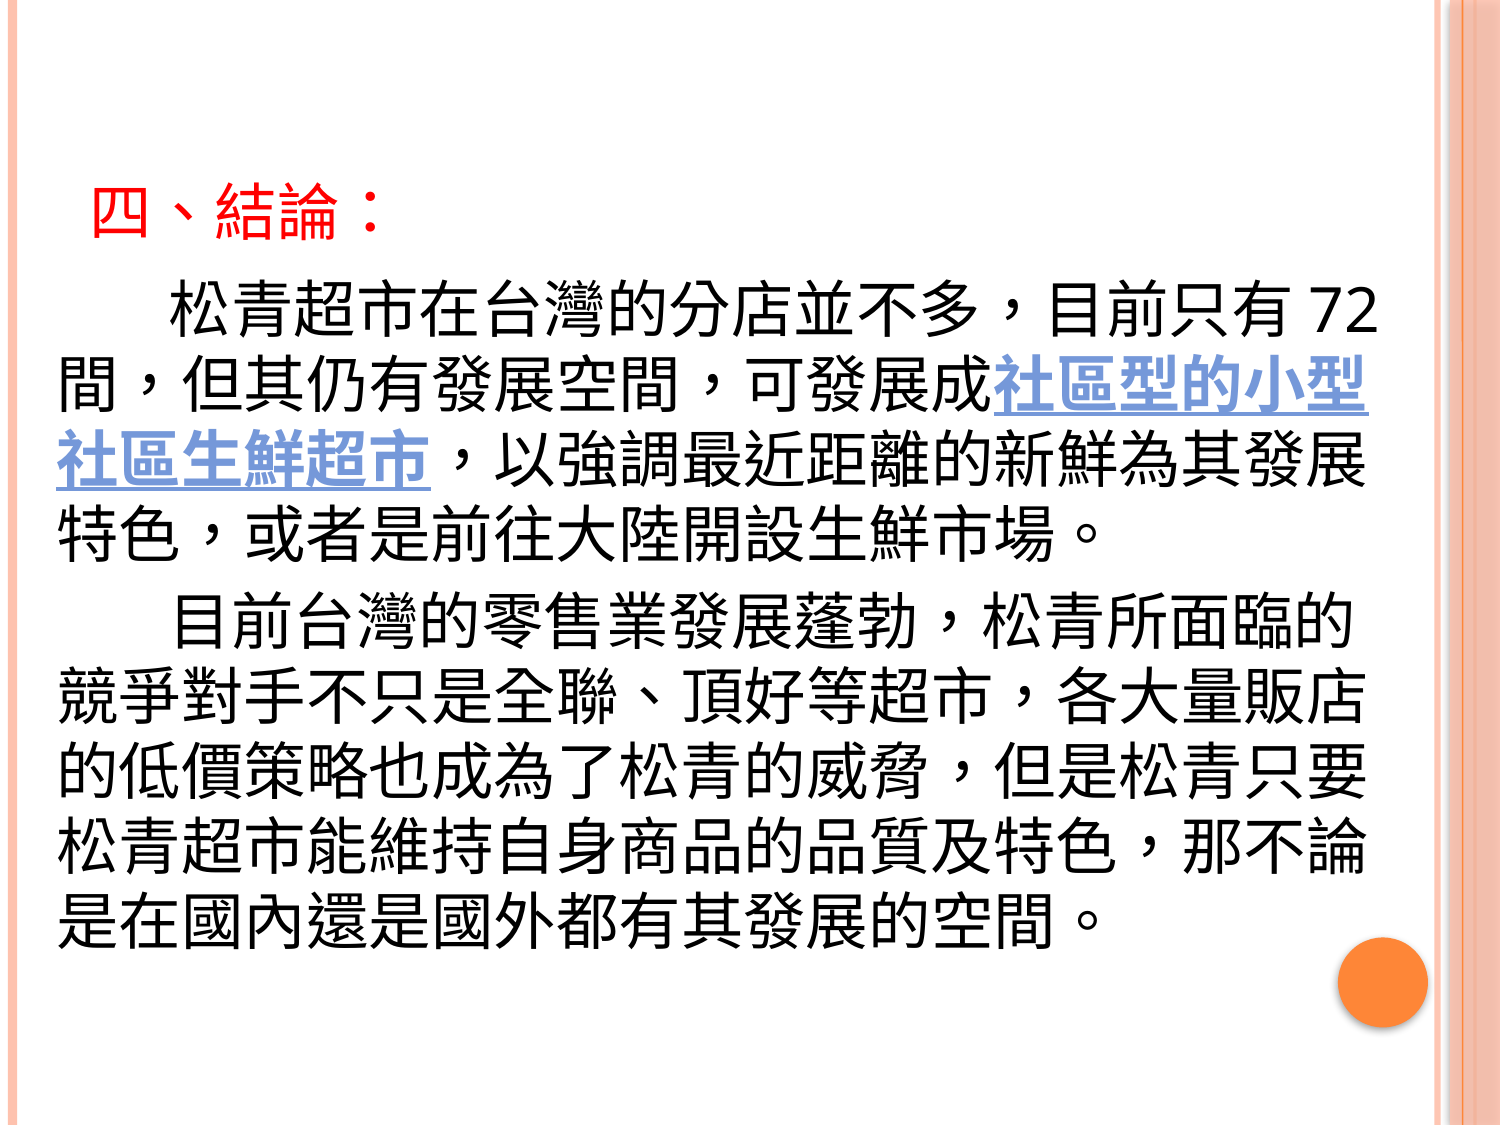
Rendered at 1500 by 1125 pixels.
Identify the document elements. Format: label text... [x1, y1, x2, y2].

title 四、結論： [75, 115, 1425, 256]
list 松青超市在台灣的分店並不多，目前只有72間，但其仍有發展空間，可發展成社區型的小型社區生鮮超市，以強調最近距離的新鮮為其發展特色，或者是前往大陸開設生鮮市場。 目前台灣的零售業發展蓬勃，松青所面臨的競爭對手不只是全聯、頂好等超市，各大量販店的低價策略也成為了松青的威脅，但是松青只要松青超市能維持自身商品的品質及特色，那不論是在國內還是國外都有其發展的空間。 [41, 262, 1400, 1005]
